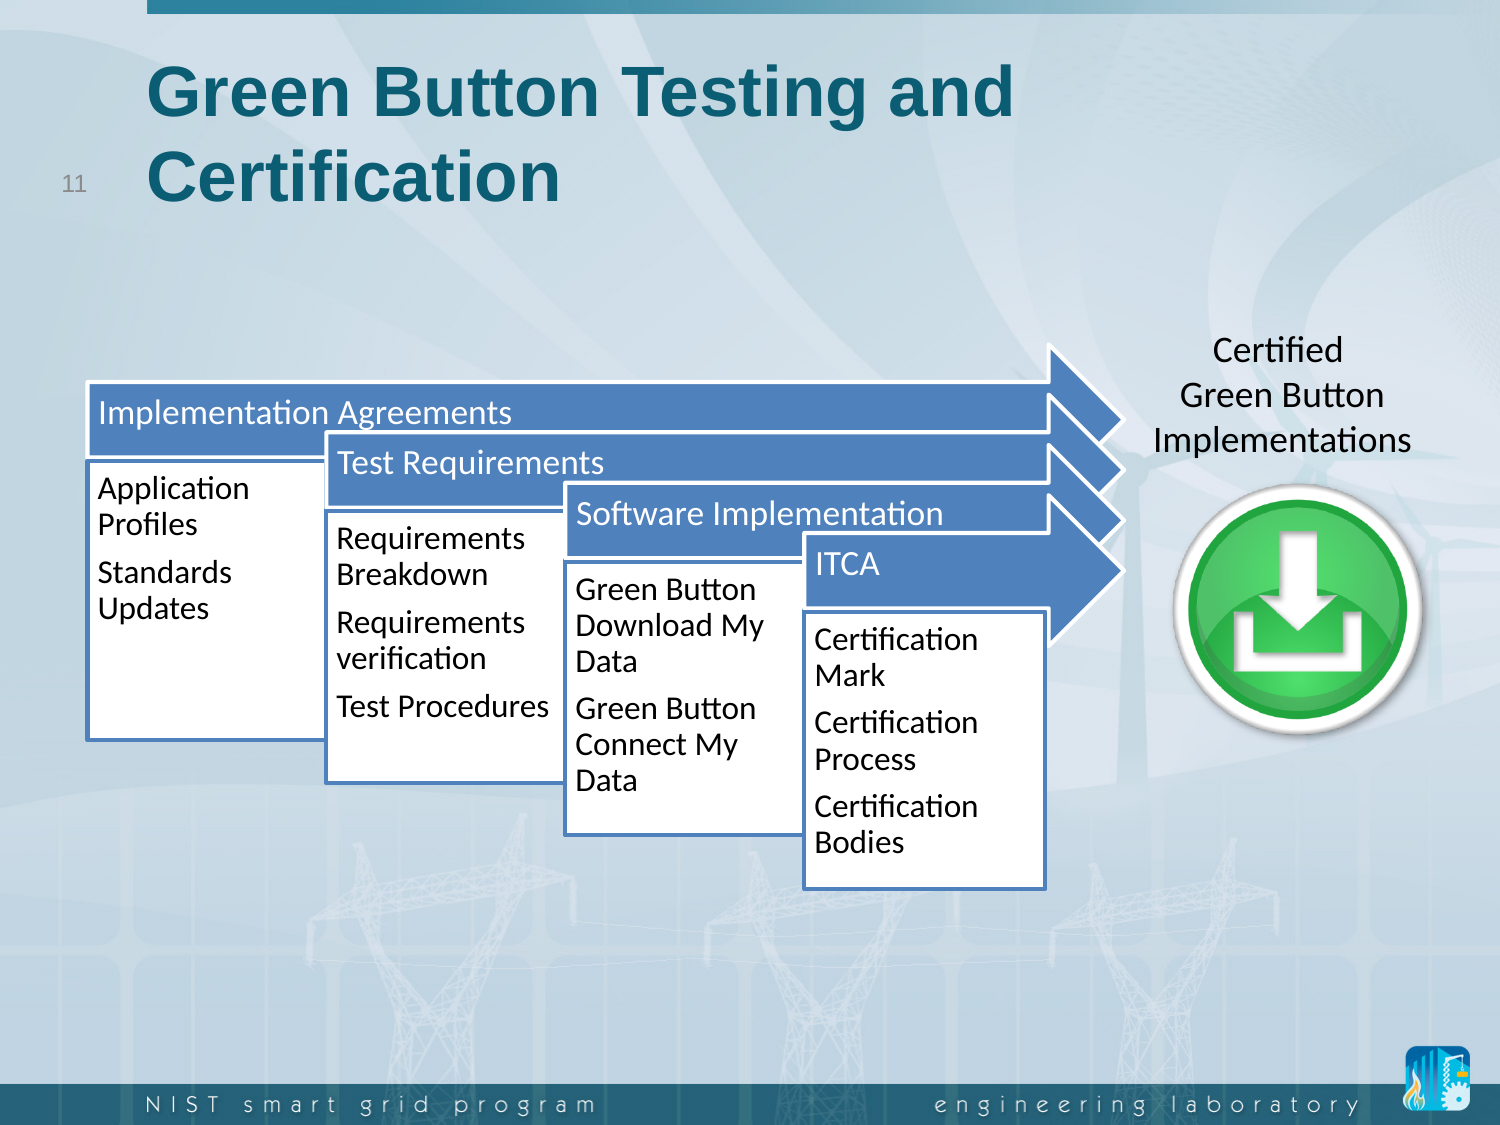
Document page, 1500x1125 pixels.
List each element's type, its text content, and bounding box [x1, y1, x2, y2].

slide_number 11 [0, 162, 88, 203]
title Green Button Testing and Certification [131, 36, 1441, 224]
picture [0, 0, 1500, 1125]
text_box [87, 274, 1438, 959]
